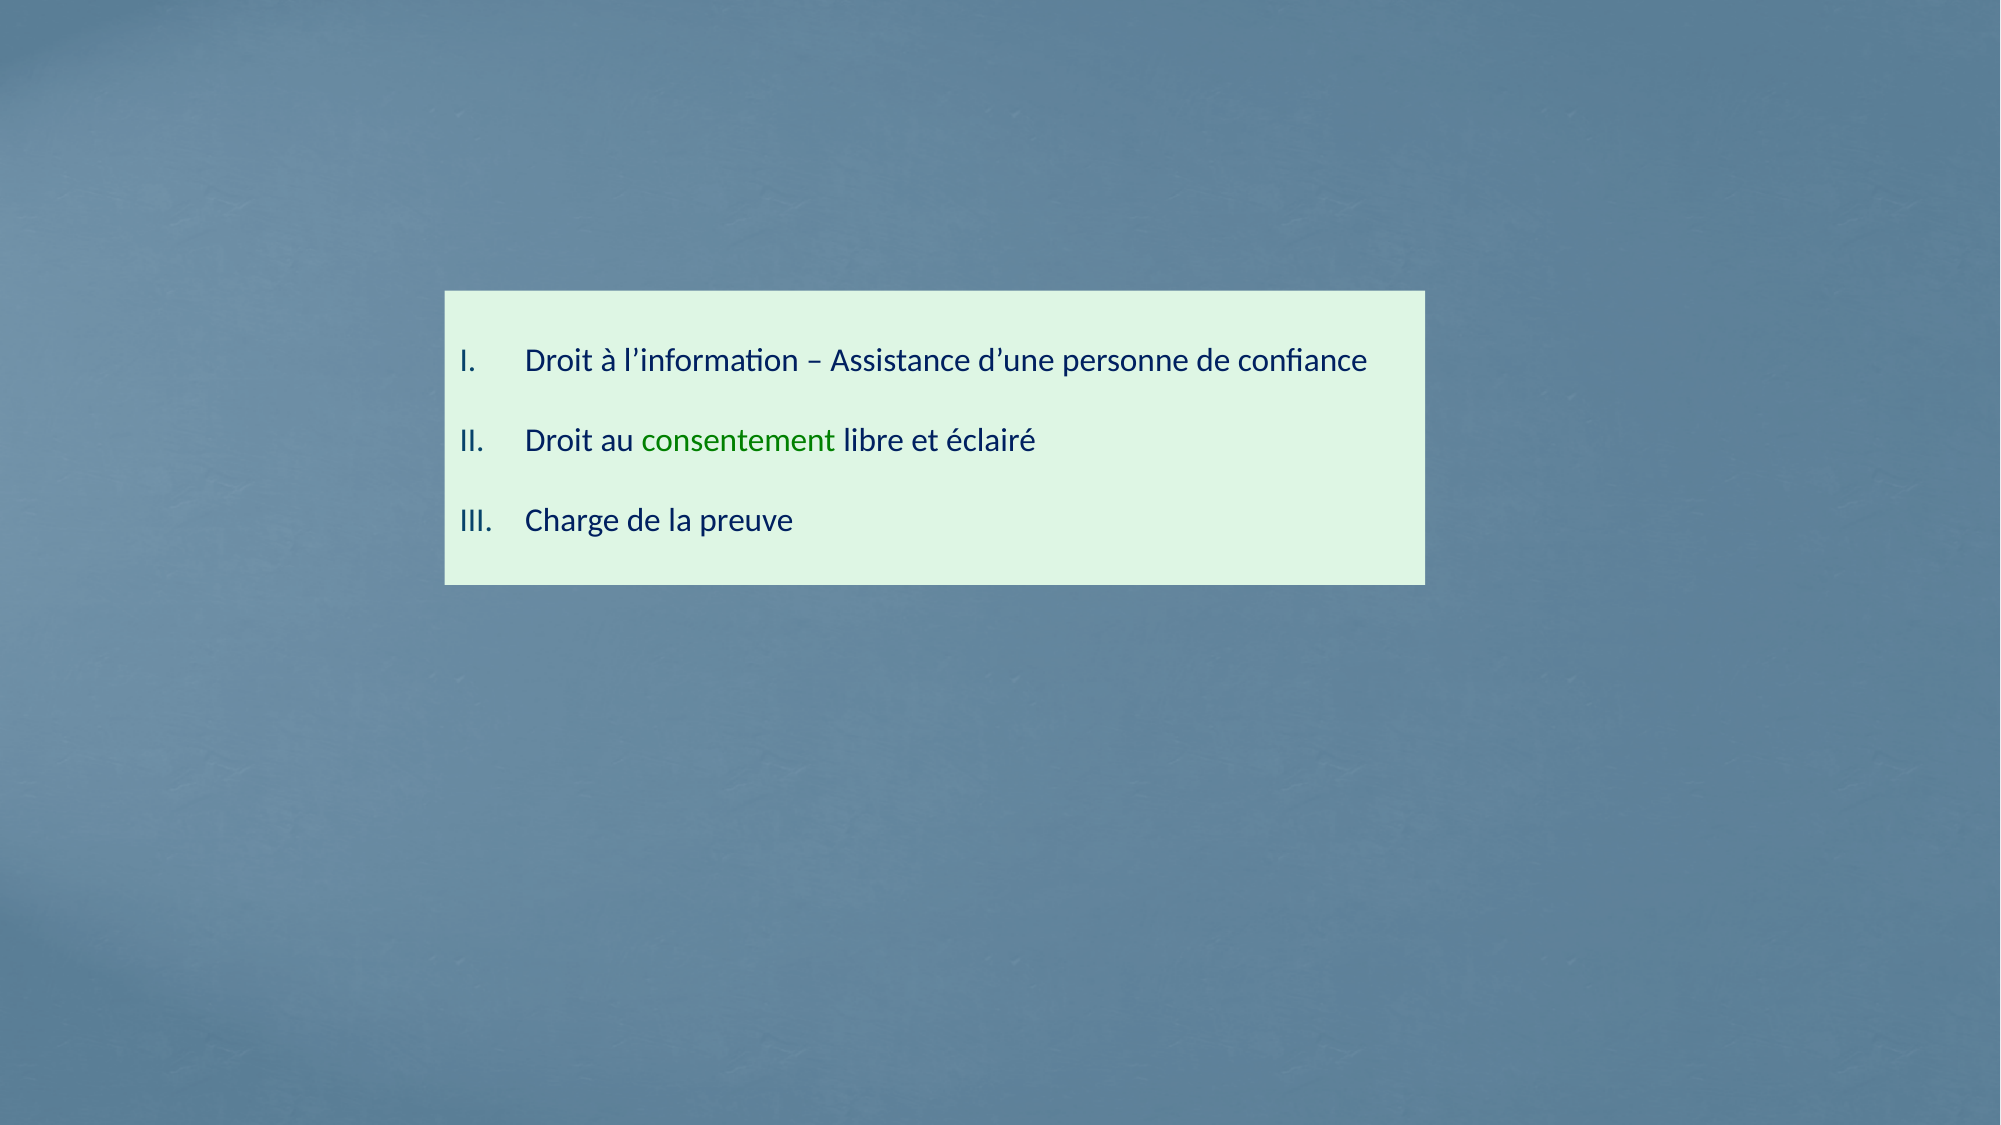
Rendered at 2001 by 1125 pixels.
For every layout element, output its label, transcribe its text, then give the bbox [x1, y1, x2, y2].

text_box Droit à l’information – Assistance d’une personne de confiance Droit au consentement libre et éclairé Charge de la preuve [444, 290, 1426, 585]
